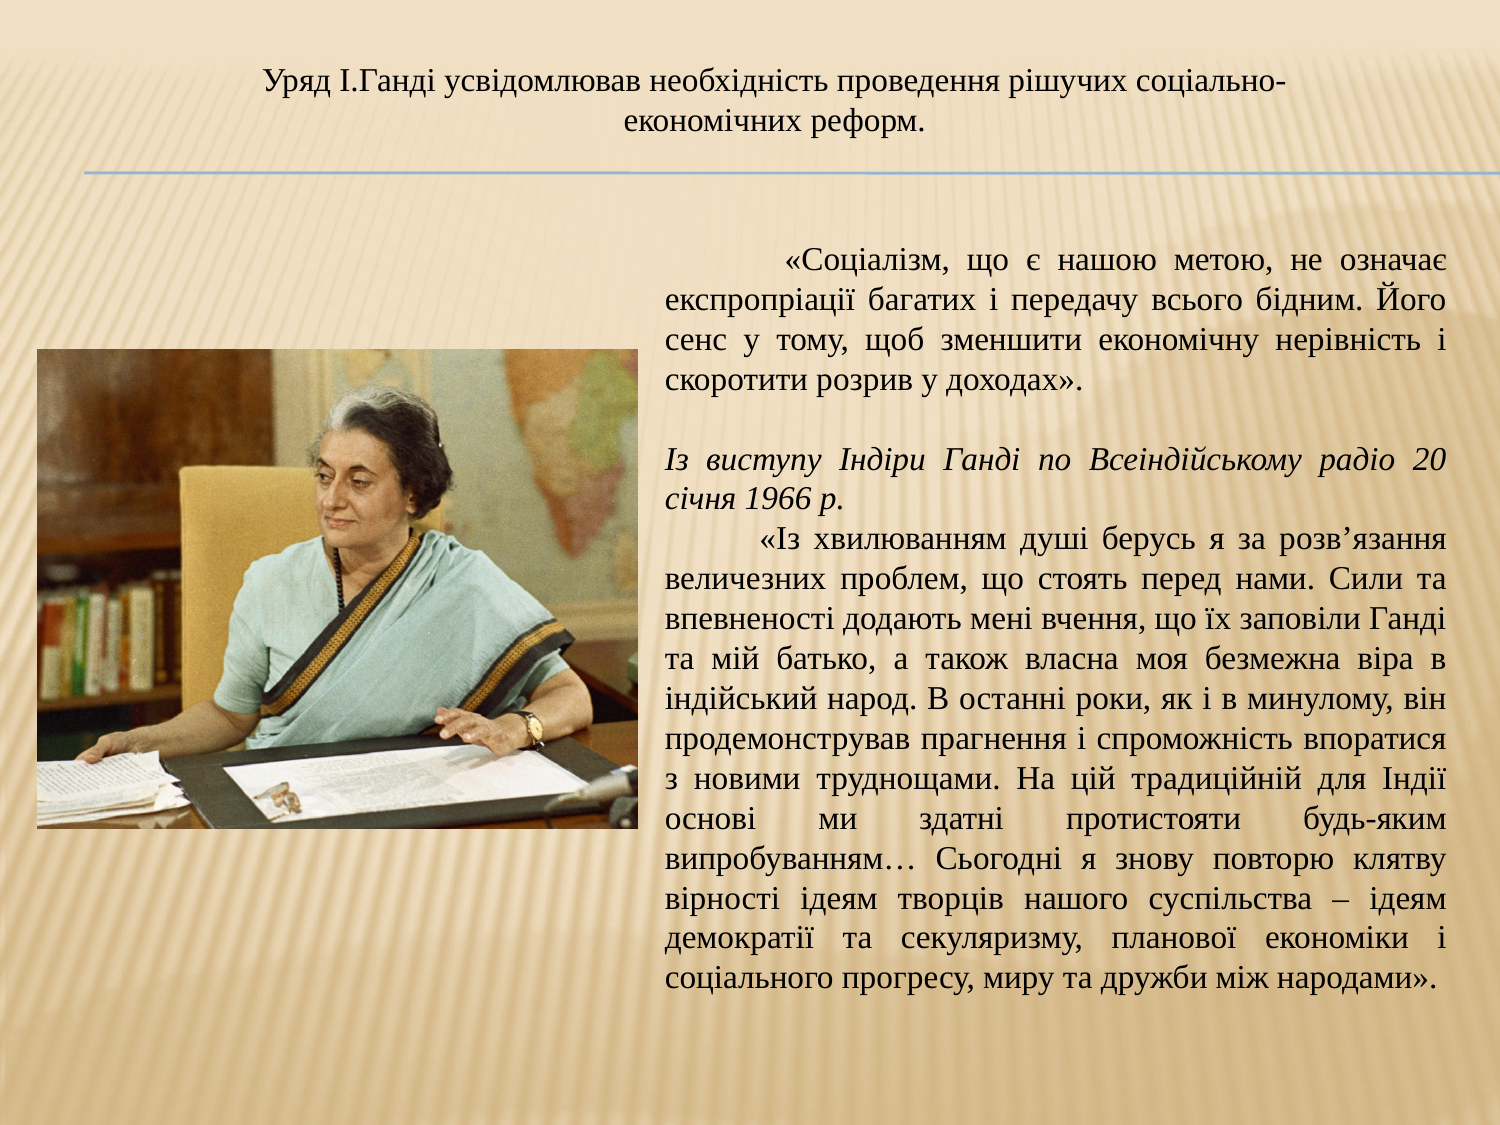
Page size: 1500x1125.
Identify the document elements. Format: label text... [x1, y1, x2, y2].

text_box Уряд І.Ганді усвідомлював необхідність проведення рішучих соціально-економічних реформ. [187, 50, 1363, 146]
text_box «Соціалізм, що є нашою метою, не означає експропріації багатих і передачу всього бідним. Його сенс у тому, щоб зменшити економічну нерівність і скоротити розрив у доходах». Із виступу Індіри Ганді по Всеіндійському радіо 20 січня 1966 р. «Із хвилюванням душі берусь я за розв’язання величезних проблем, що стоять перед нами. Сили та впевненості додають мені вчення, що їх заповіли Ганді та мій батько, а також власна моя безмежна віра в індійський народ. В останні роки, як і в минулому, він продемонстрував прагнення і спроможність впоратися з новими труднощами. На цій традиційній для Індії основі ми здатні протистояти будь-яким випробуванням… Сьогодні я знову повторю клятву вірності ідеям творців нашого суспільства – ідеям демократії та секуляризму, планової економіки і соціального прогресу, миру та дружби між народами». [649, 229, 1463, 1003]
picture [37, 349, 638, 829]
